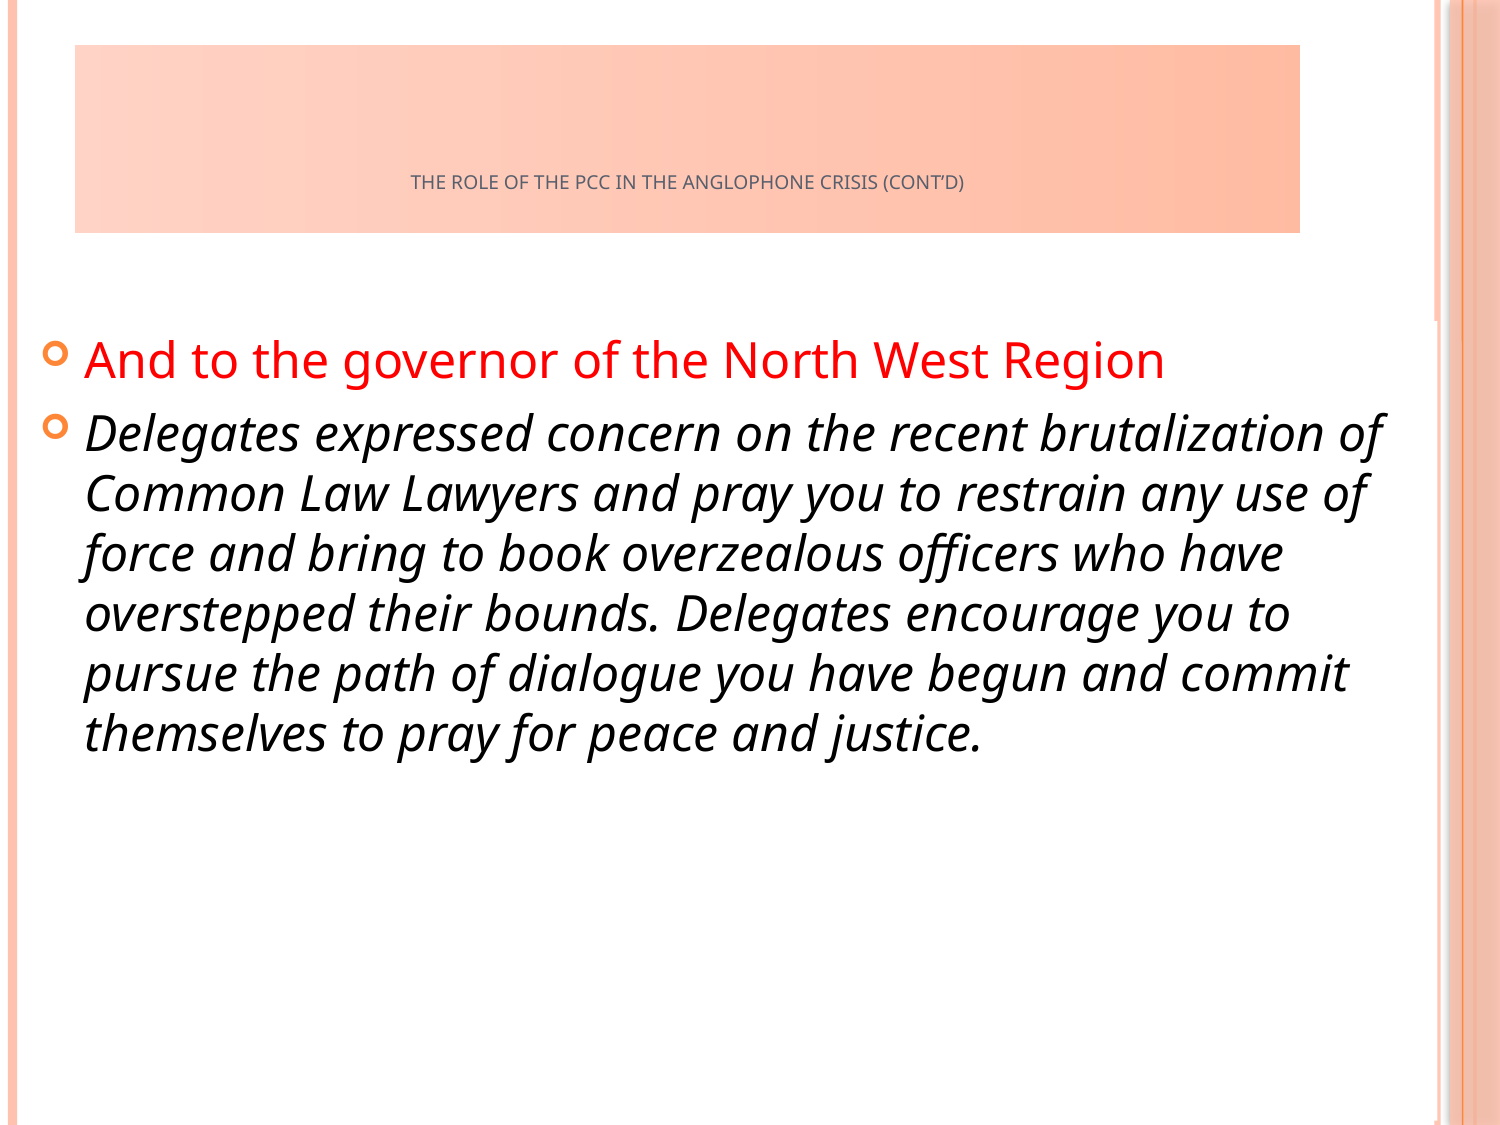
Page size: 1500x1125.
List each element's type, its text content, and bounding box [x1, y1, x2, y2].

title The role of the PCC in the Anglophone Crisis (cont’d) [75, 45, 1300, 233]
list And to the governor of the North West Region Delegates expressed concern on the recent brutalization of Common Law Lawyers and pray you to restrain any use of force and bring to book overzealous officers who have overstepped their bounds. Delegates encourage you to pursue the path of dialogue you have begun and commit themselves to pray for peace and justice. [24, 321, 1438, 1121]
